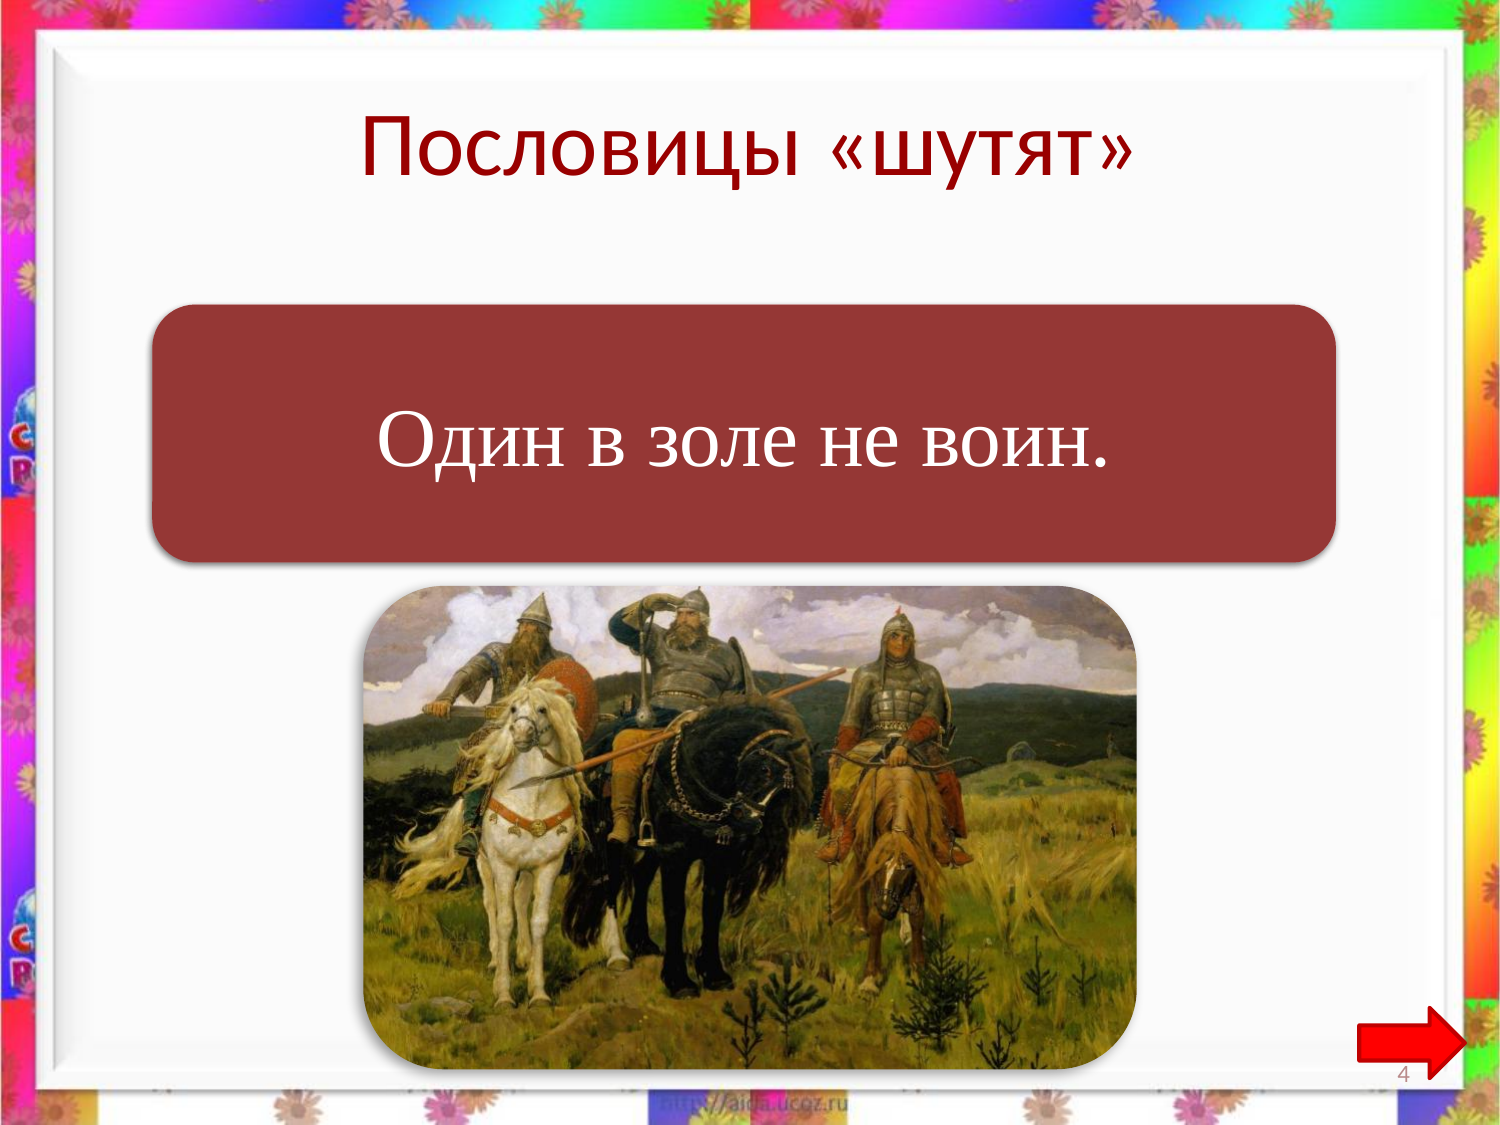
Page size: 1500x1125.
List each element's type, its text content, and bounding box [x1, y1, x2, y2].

text_box [150, 302, 1338, 565]
title Пословицы «шутят» [74, 44, 1426, 233]
text_box [1357, 1005, 1467, 1081]
slide_number 4 [1074, 1042, 1425, 1103]
picture [0, 0, 1500, 1125]
